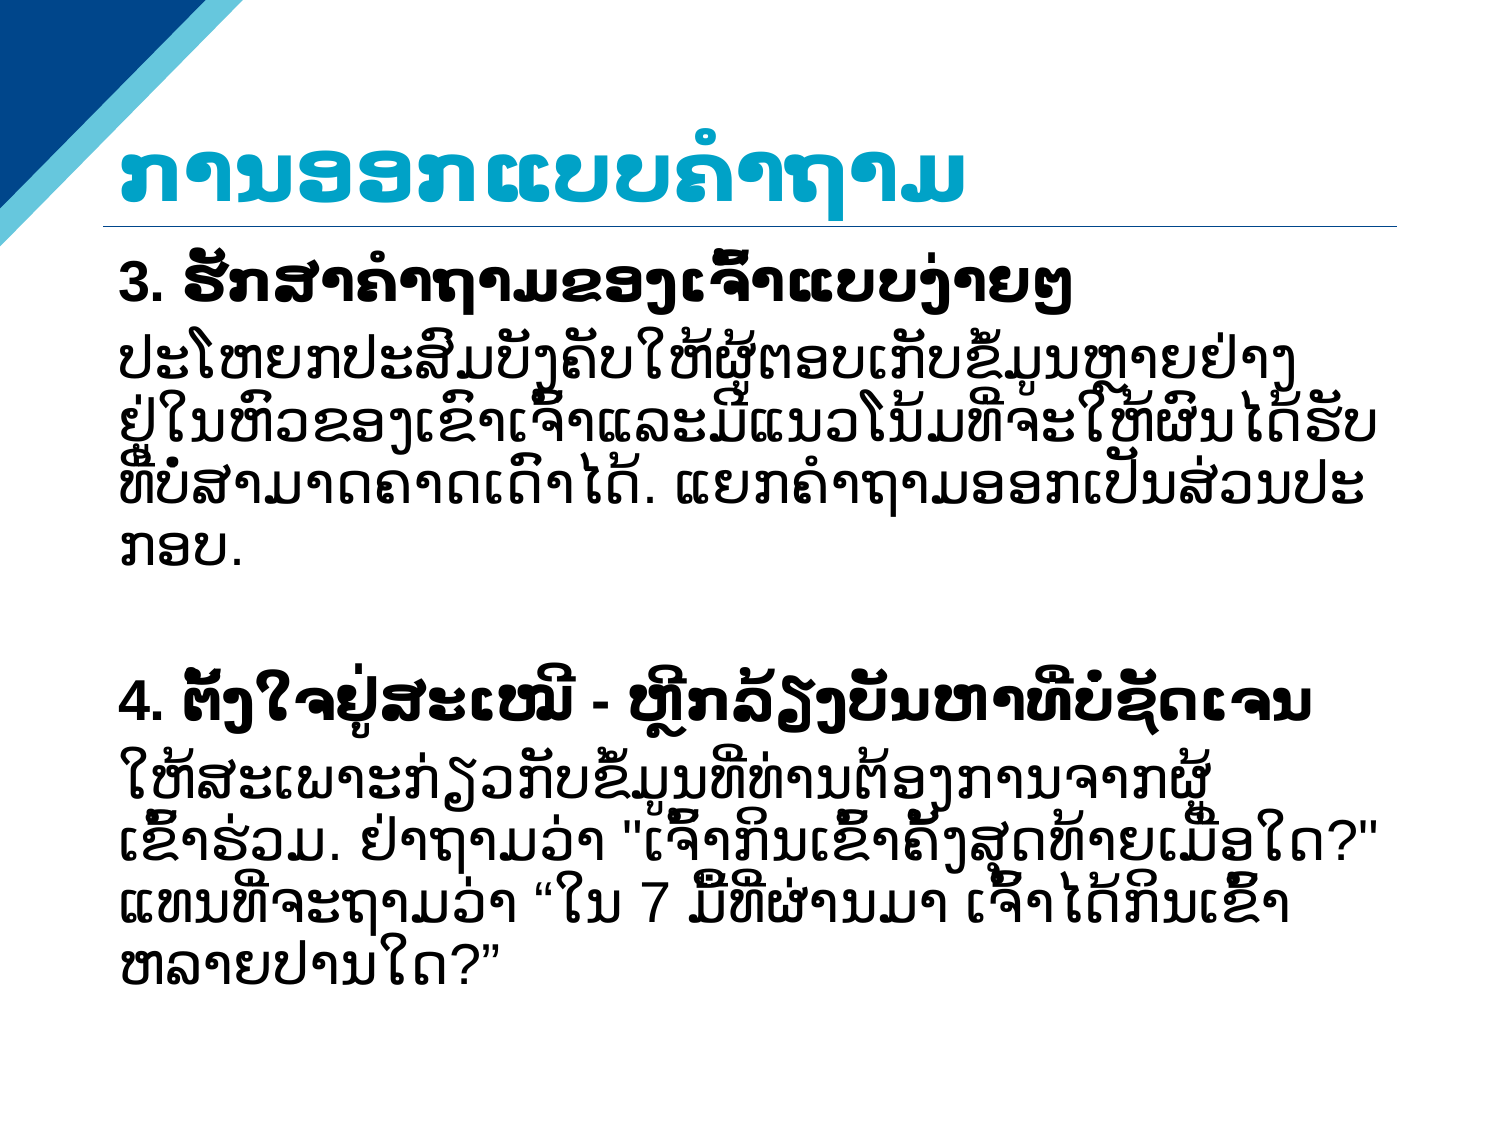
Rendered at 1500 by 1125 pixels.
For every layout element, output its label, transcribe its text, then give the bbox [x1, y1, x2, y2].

title ການອອກແບບຄໍາຖາມ [103, 59, 1397, 227]
list 3. ຮັກສາຄໍາຖາມຂອງເຈົ້າແບບງ່າຍໆ ປະໂຫຍກປະສົມບັງຄັບໃຫ້ຜູ້ຕອບເກັບຂໍ້ມູນຫຼາຍຢ່າງຢູ່ໃນຫົວຂອງເຂົາເຈົ້າແລະມີແນວໂນ້ມທີ່ຈະໃຫ້ຜົນໄດ້ຮັບທີ່ບໍ່ສາມາດຄາດເດົາໄດ້. ແຍກ​ຄໍາ​ຖາມ​ອອກ​ເປັນ​ສ່ວນ​ປະ​ກອບ​. 4. ຕັ້ງໃຈຢູ່ສະເໝີ - ຫຼີກລ້ຽງບັນຫາທີ່ບໍ່ຊັດເຈນ ໃຫ້ສະເພາະກ່ຽວກັບຂໍ້ມູນທີ່ທ່ານຕ້ອງການຈາກຜູ້ເຂົ້າຮ່ວມ. ຢ່າຖາມວ່າ "ເຈົ້າກິນເຂົ້າຄັ້ງສຸດທ້າຍເມື່ອໃດ?" ແທນ​ທີ່​ຈະ​ຖາມ​ວ່າ “ໃນ 7 ມື້​ທີ່​ຜ່ານ​ມາ ເຈົ້າ​ໄດ້​ກິນ​ເຂົ້າ​ຫລາຍ​ປານ​ໃດ?” [103, 244, 1397, 1012]
